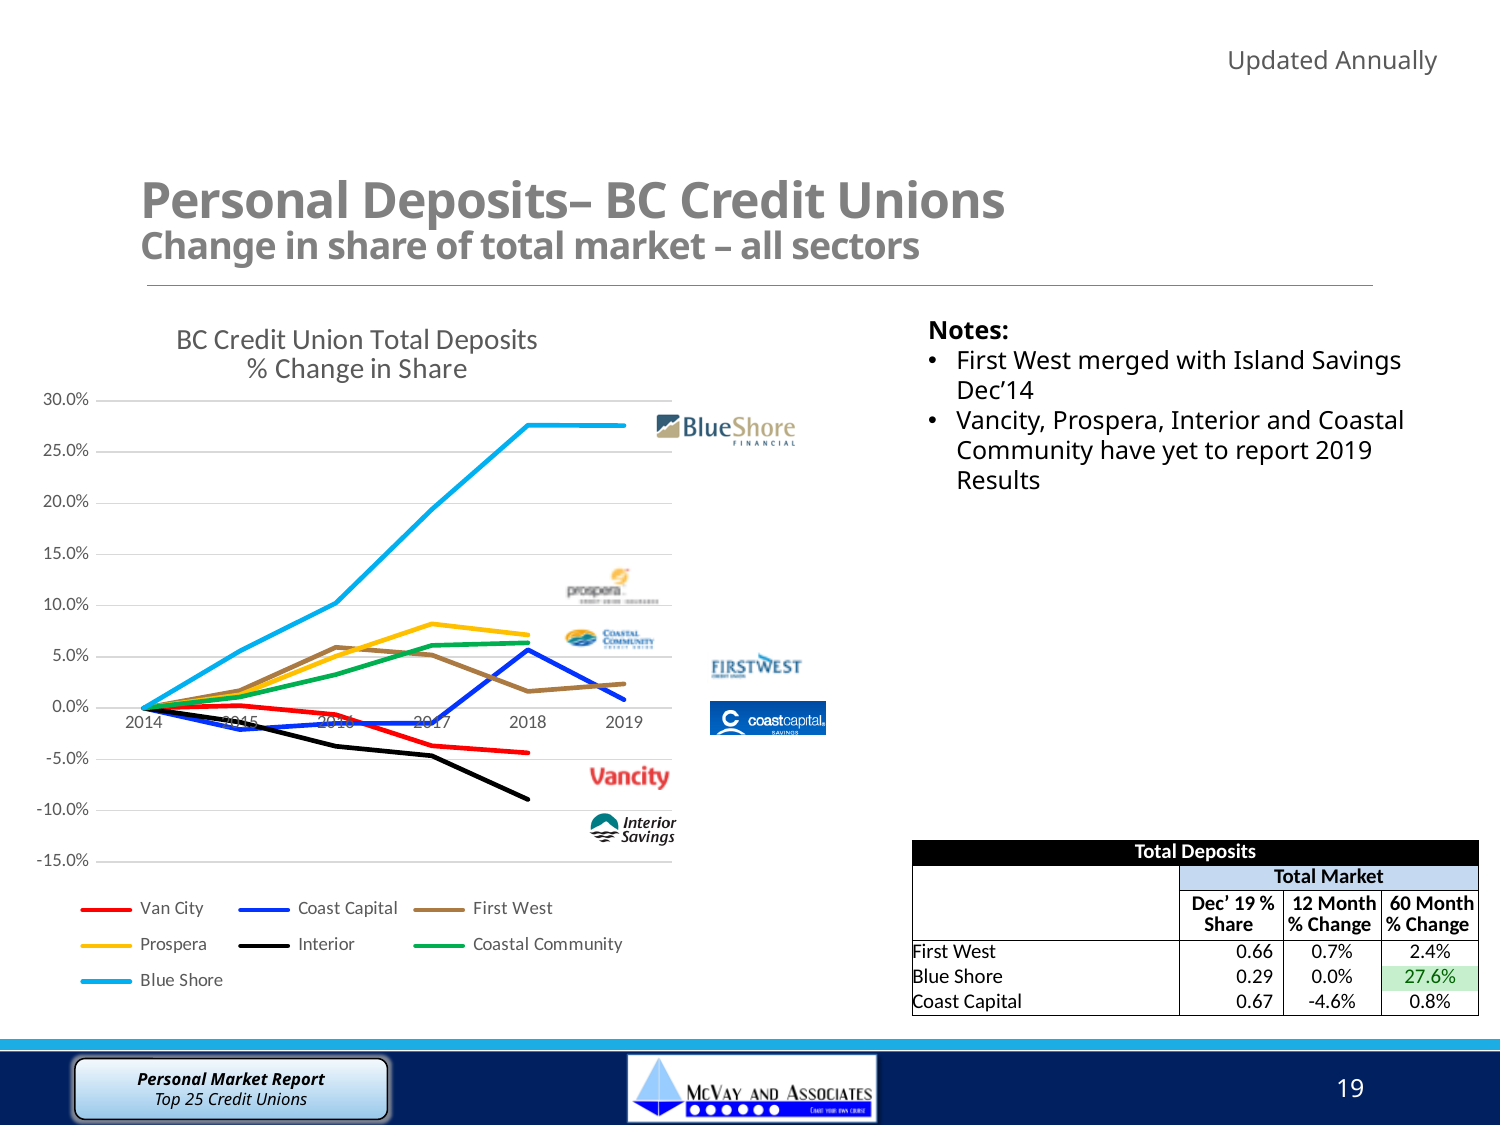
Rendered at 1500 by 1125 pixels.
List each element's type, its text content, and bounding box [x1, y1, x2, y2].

table_cell 0.29 [1180, 966, 1283, 991]
picture [706, 651, 808, 684]
picture [694, 405, 803, 451]
slide_number 19 [1218, 1059, 1380, 1120]
table_cell 0.67 [1180, 991, 1283, 1015]
table_cell 0.8% [1382, 991, 1478, 1015]
table_cell Blue Shore [913, 966, 1179, 991]
title Personal Deposits– BC Credit Unions Change in share of total market – all sectors [125, 75, 1438, 275]
table_cell First West [913, 941, 1179, 966]
text_box Notes: First West merged with Island Savings Dec’14 Vancity, Prospera, Interior and Coastal Community have yet to report 2019 Results [913, 307, 1451, 503]
table_cell 60 Month % Change [1382, 891, 1478, 940]
table_cell [913, 866, 1179, 940]
table_cell 27.6% [1382, 966, 1478, 991]
chart [20, 295, 694, 1009]
table_header Total Deposits [913, 841, 1478, 865]
table_cell 12 Month % Change [1284, 891, 1381, 940]
table_cell 0.0% [1284, 966, 1381, 991]
table_cell Coast Capital [913, 991, 1179, 1015]
table_cell 2.4% [1382, 941, 1478, 966]
table_cell Dec’ 19 % Share [1180, 891, 1283, 940]
table_cell 0.7% [1284, 941, 1381, 966]
picture [710, 701, 826, 736]
text_box Updated Annually [1212, 37, 1453, 83]
table_cell 0.66 [1180, 941, 1283, 966]
table_cell -4.6% [1284, 991, 1381, 1015]
table_cell Total Market [1180, 866, 1478, 890]
